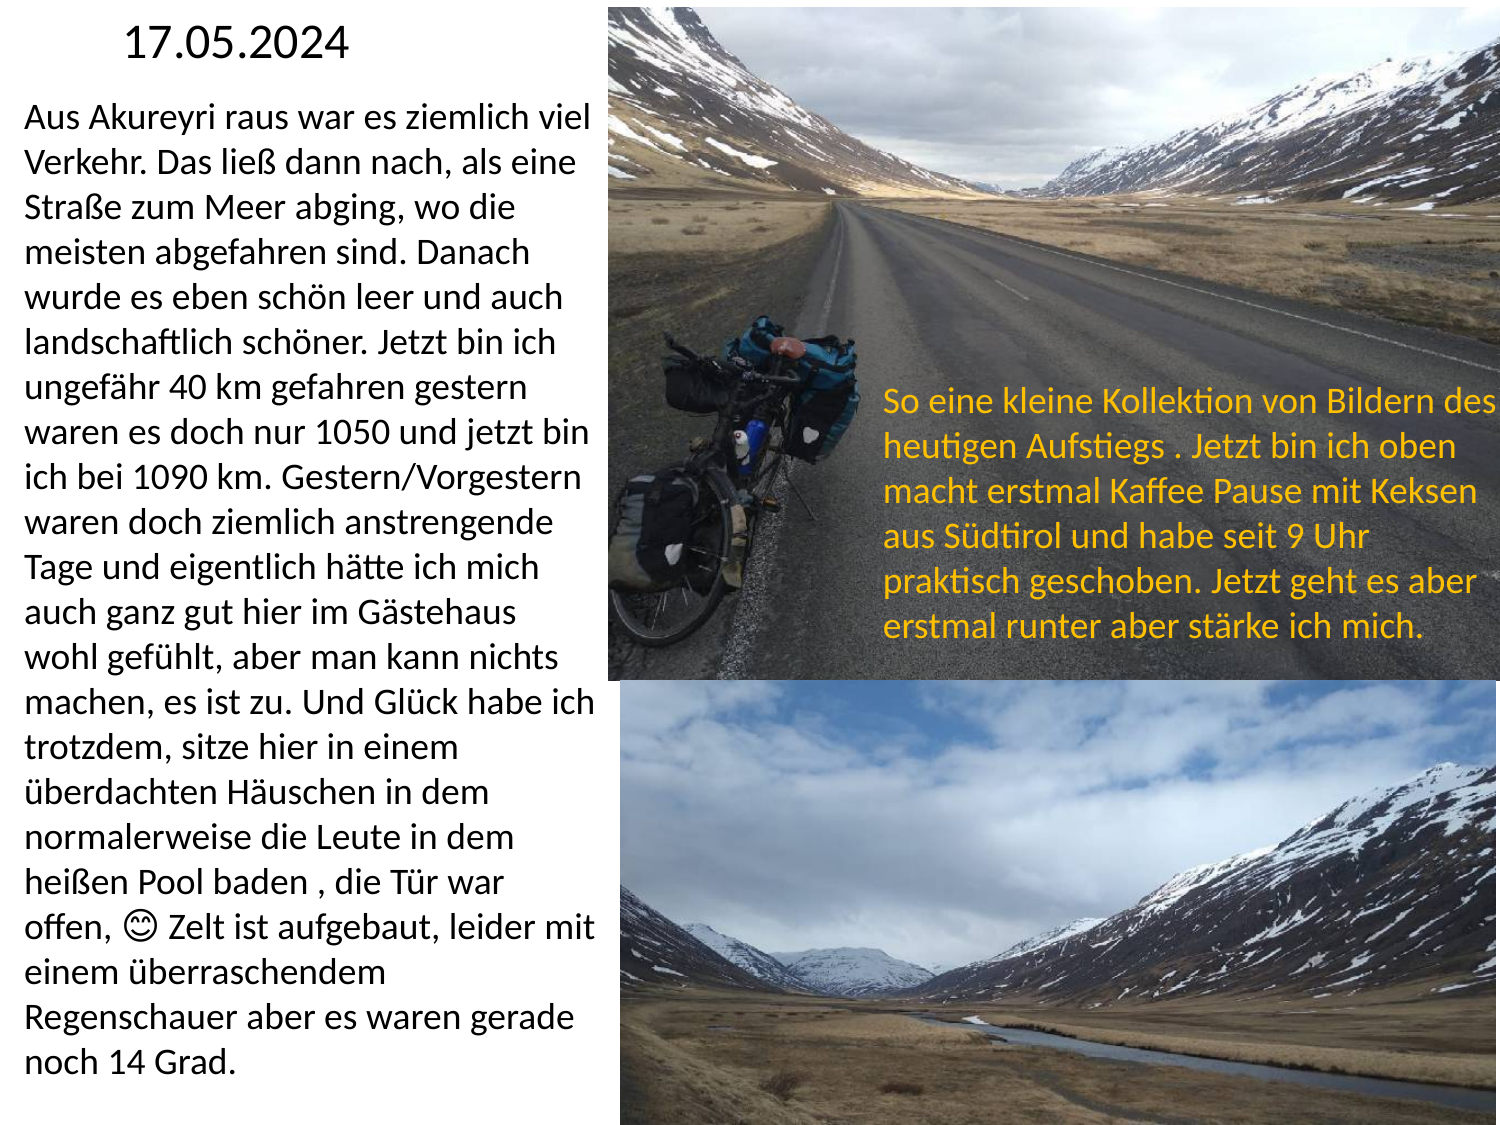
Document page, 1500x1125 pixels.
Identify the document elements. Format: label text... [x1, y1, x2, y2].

text_box 17.05.2024 [0, 0, 479, 85]
list Aus Akureyri raus war es ziemlich viel Verkehr. Das ließ dann nach, als eine Straße zum Meer abging, wo die meisten abgefahren sind. Danach wurde es eben schön leer und auch landschaftlich schöner. Jetzt bin ich ungefähr 40 km gefahren gestern waren es doch nur 1050 und jetzt bin ich bei 1090 km. Gestern/Vorgestern waren doch ziemlich anstrengende Tage und eigentlich hätte ich mich auch ganz gut hier im Gästehaus wohl gefühlt, aber man kann nichts machen, es ist zu. Und Glück habe ich trotzdem, sitze hier in einem überdachten Häuschen in dem normalerweise die Leute in dem heißen Pool baden , die Tür war offen, 😊 Zelt ist aufgebaut, leider mit einem überraschendem Regenschauer aber es waren gerade noch 14 Grad. [9, 84, 612, 1105]
picture [607, 7, 1500, 1125]
